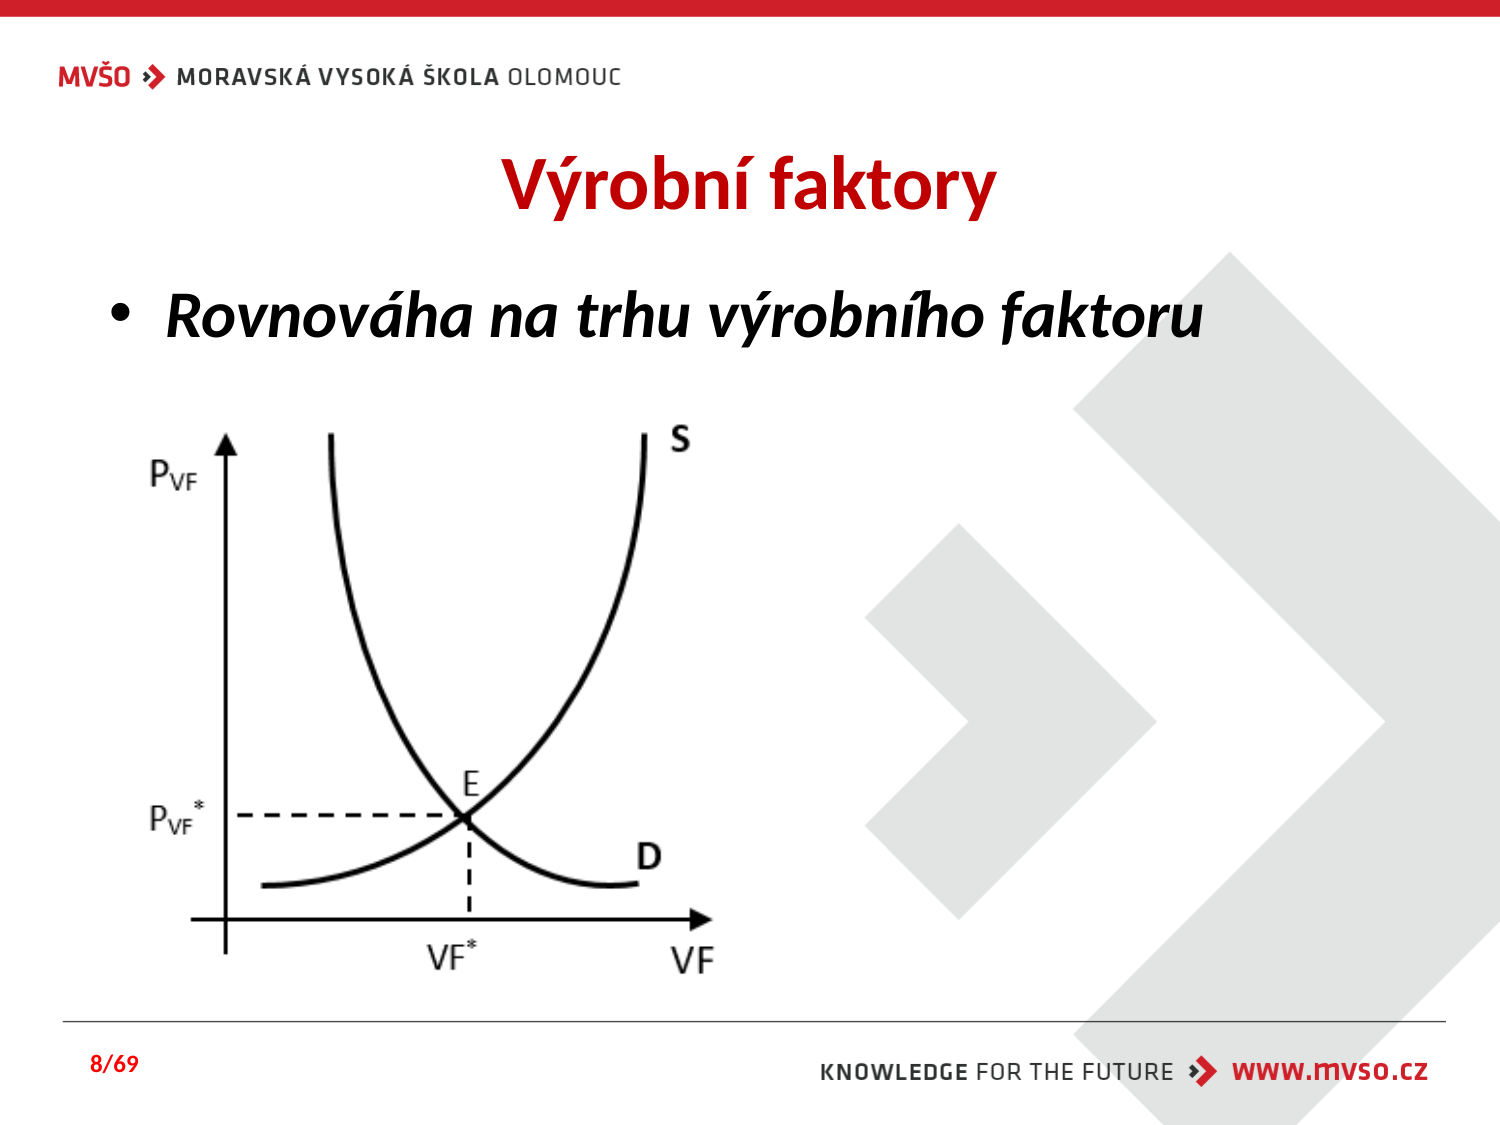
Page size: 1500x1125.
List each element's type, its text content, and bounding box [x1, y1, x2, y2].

list Rovnováha na trhu výrobního faktoru [75, 263, 1425, 1005]
text_box 8/69 [74, 1040, 213, 1085]
picture [0, 0, 1500, 1125]
title Výrobní faktory [75, 124, 1425, 233]
